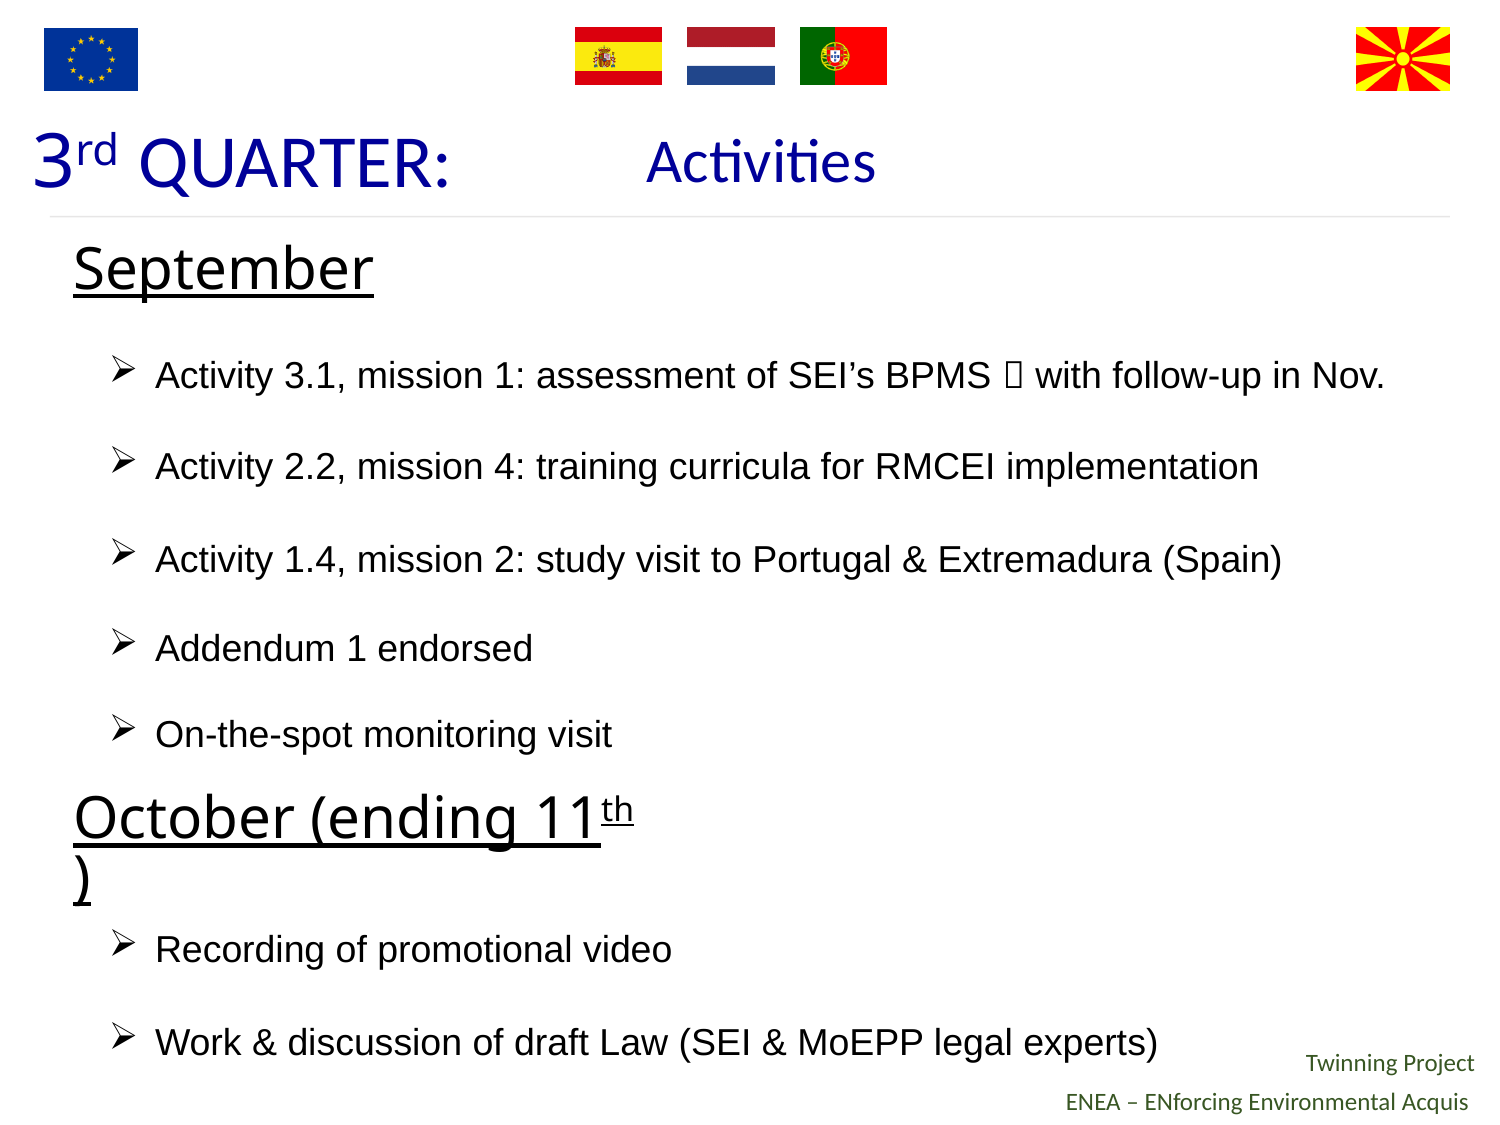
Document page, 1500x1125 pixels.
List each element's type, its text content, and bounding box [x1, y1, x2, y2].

text_box Activity 1.4, mission 2: study visit to Portugal & Extremadura (Spain) [94, 501, 1442, 587]
text_box On-the-spot monitoring visit [94, 677, 1442, 763]
footer Twinning Project ENEA – ENforcing Environmental Acquis [1041, 1027, 1491, 1125]
text_box October (ending 11th ) [58, 784, 662, 916]
text_box Recording of promotional video [94, 891, 1383, 978]
text_box 3rd QUARTER: [0, 118, 486, 212]
text_box Activity 3.1, mission 1: assessment of SEI’s BPMS  with follow-up in Nov. [94, 317, 1442, 404]
text_box Work & discussion of draft Law (SEI & MoEPP legal experts) [94, 984, 1357, 1071]
text_box Addendum 1 endorsed [94, 590, 1442, 677]
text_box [44, 27, 1450, 91]
text_box Activity 2.2, mission 4: training curricula for RMCEI implementation [94, 409, 1442, 495]
text_box September [58, 235, 576, 309]
title Activities [451, 109, 1072, 204]
